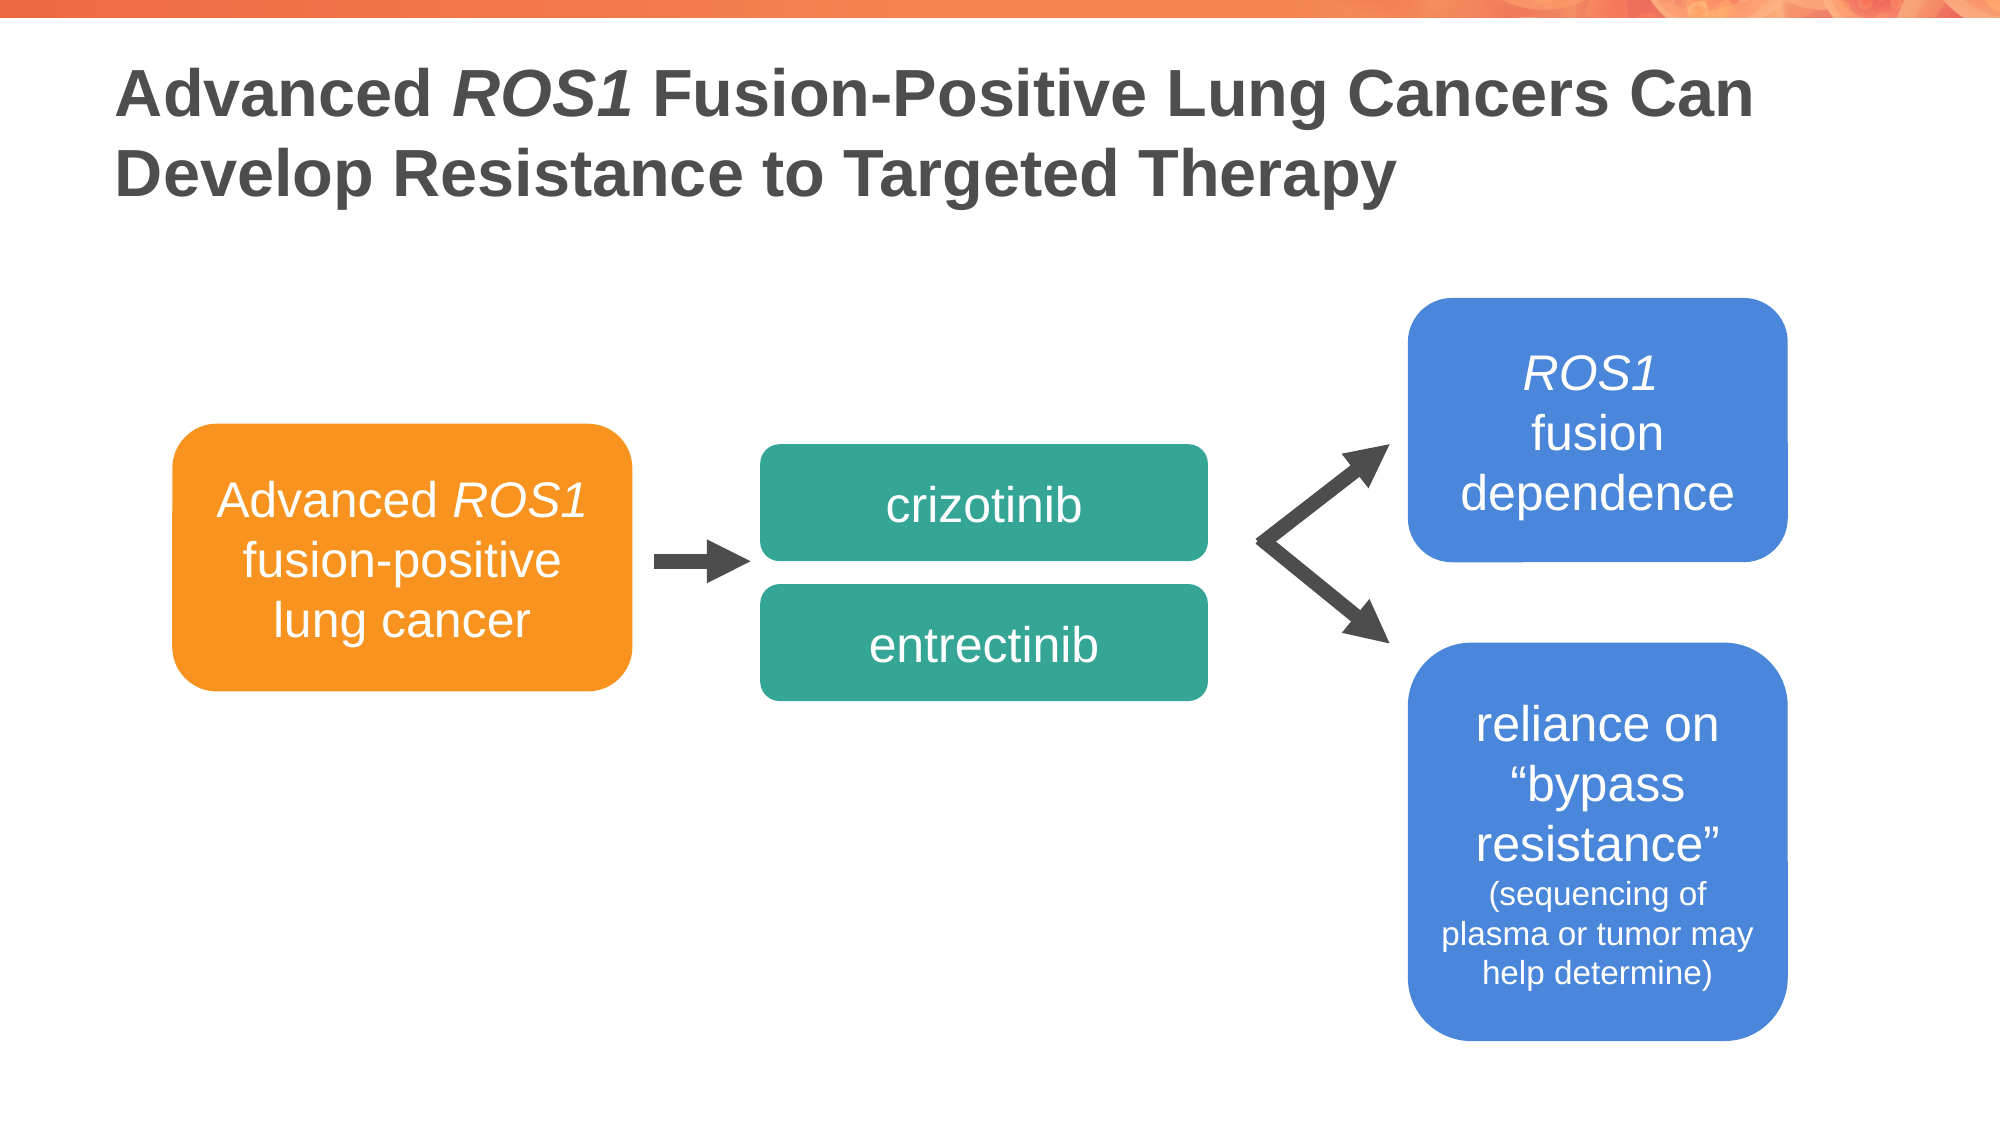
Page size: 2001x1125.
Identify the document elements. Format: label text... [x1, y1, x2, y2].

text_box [1260, 537, 1390, 644]
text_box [1260, 444, 1390, 537]
text_box reliance on “bypass resistance” (sequencing of plasma or tumor may help determine) [1406, 641, 1789, 1043]
picture [0, 0, 2000, 18]
text_box ROS1 fusion dependence [1406, 296, 1789, 564]
text_box entrectinib [759, 583, 1210, 703]
text_box Advanced ROS1 fusion-positive lung cancer [171, 422, 634, 693]
title Advanced ROS1 Fusion-Positive Lung Cancers Can Develop Resistance to Targeted Therapy [99, 32, 1863, 228]
text_box crizotinib [759, 443, 1210, 563]
